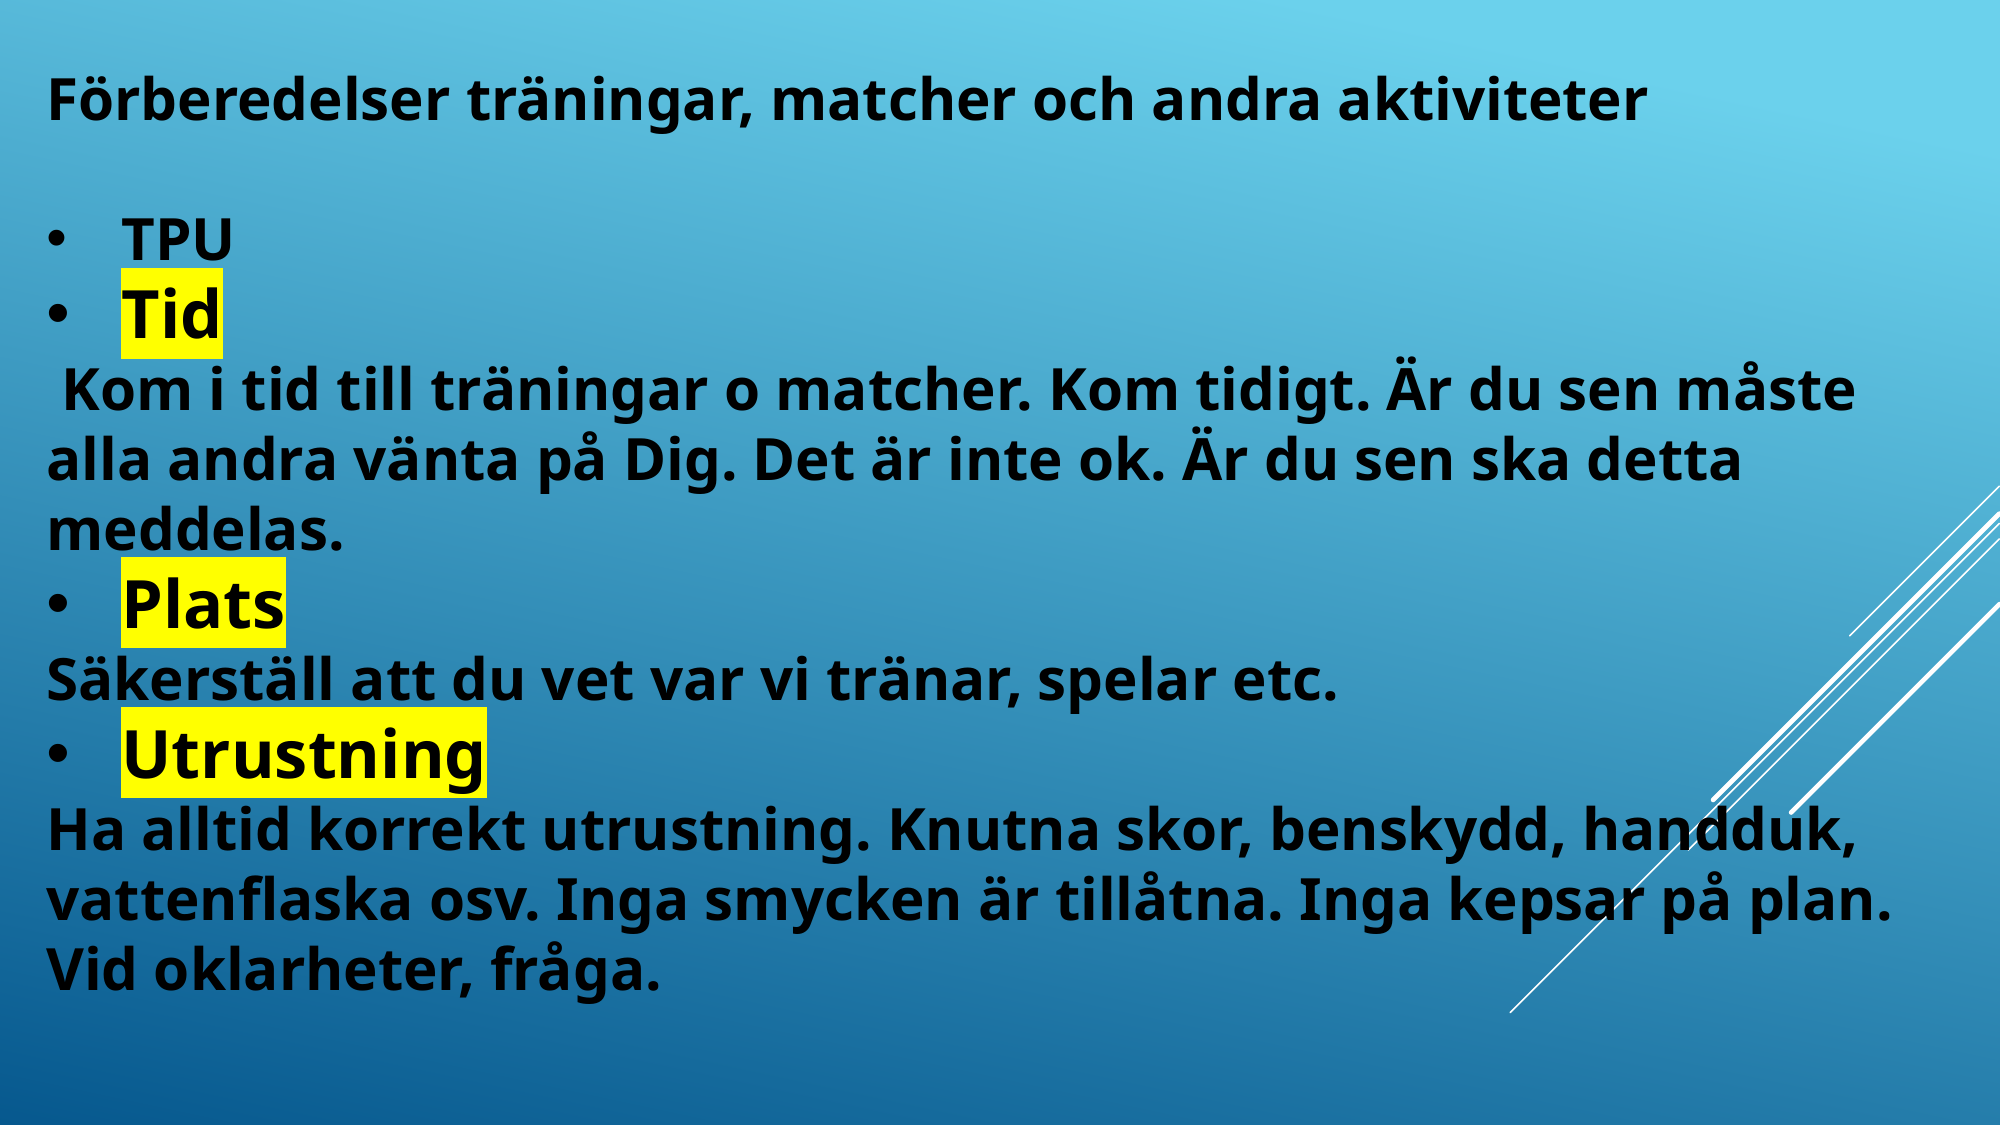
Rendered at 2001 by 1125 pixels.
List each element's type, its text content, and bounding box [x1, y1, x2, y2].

text_box Förberedelser träningar, matcher och andra aktiviteter TPU Tid Kom i tid till träningar o matcher. Kom tidigt. Är du sen måste alla andra vänta på Dig. Det är inte ok. Är du sen ska detta meddelas. Plats Säkerställ att du vet var vi tränar, spelar etc. Utrustning Ha alltid korrekt utrustning. Knutna skor, benskydd, handduk, vattenflaska osv. Inga smycken är tillåtna. Inga kepsar på plan. Vid oklarheter, fråga. [31, 54, 1954, 1055]
